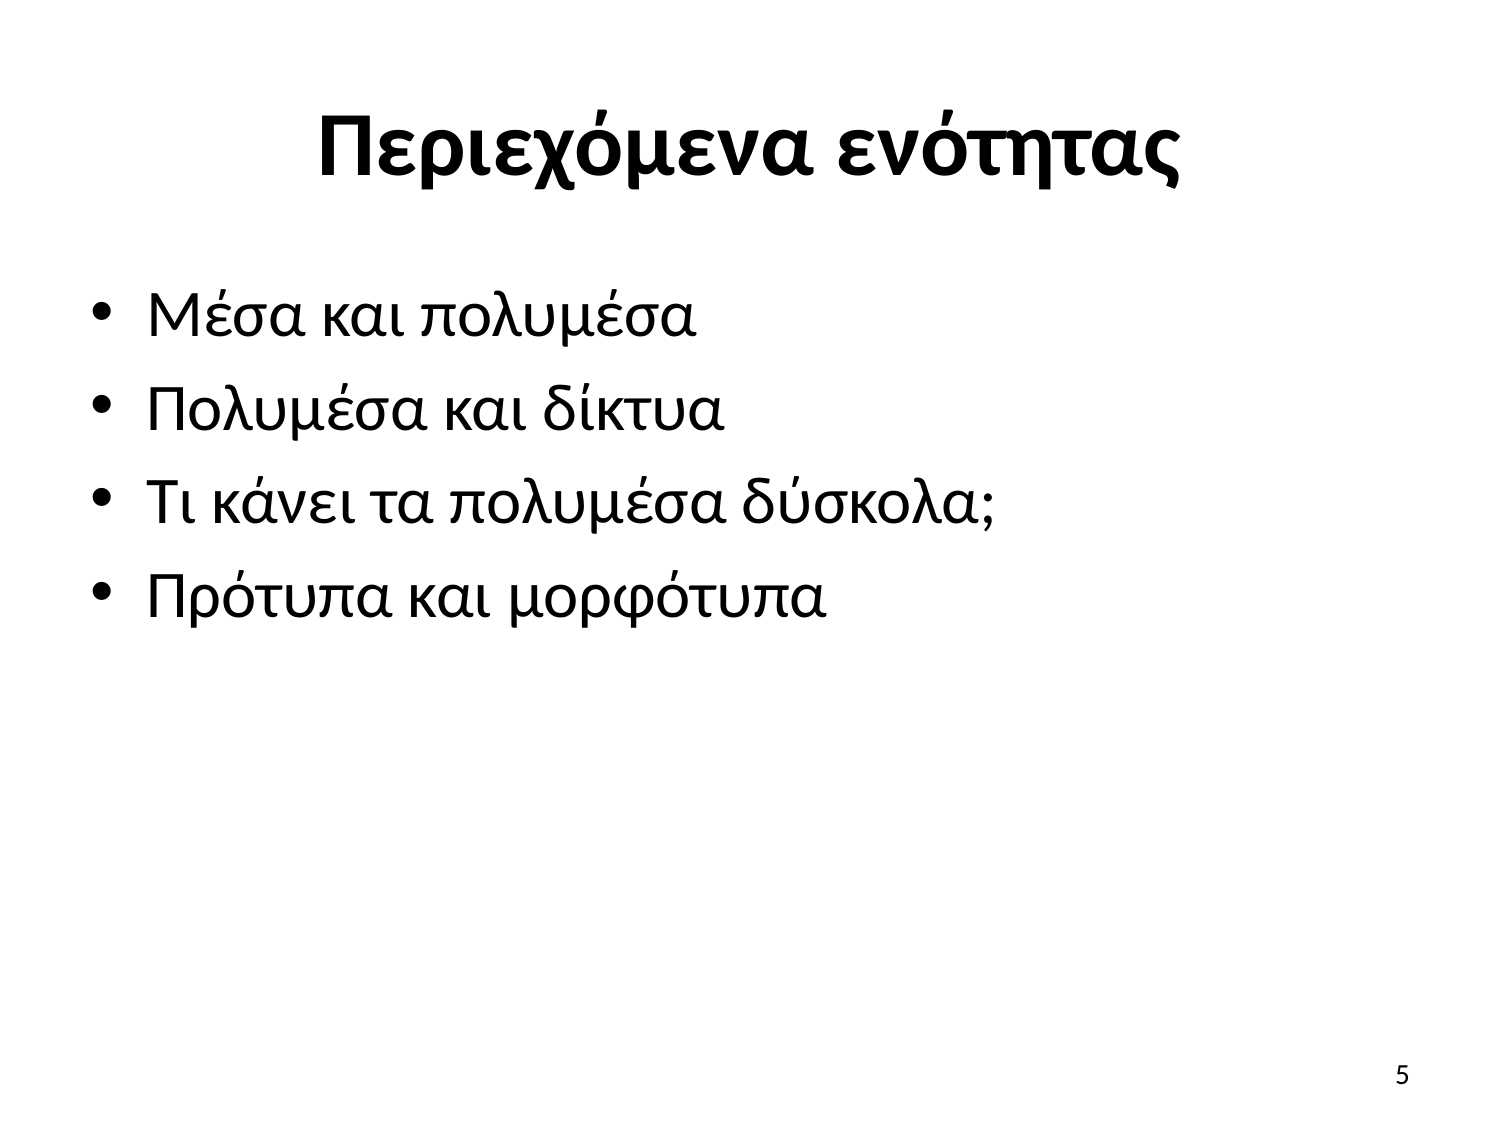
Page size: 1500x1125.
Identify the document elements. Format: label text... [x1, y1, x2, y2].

slide_number 5 [1074, 1042, 1425, 1103]
title Περιεχόμενα ενότητας [75, 45, 1425, 233]
list Μέσα και πολυμέσα Πολυμέσα και δίκτυα Τι κάνει τα πολυμέσα δύσκολα; Πρότυπα και μορφότυπα [75, 262, 1425, 1005]
